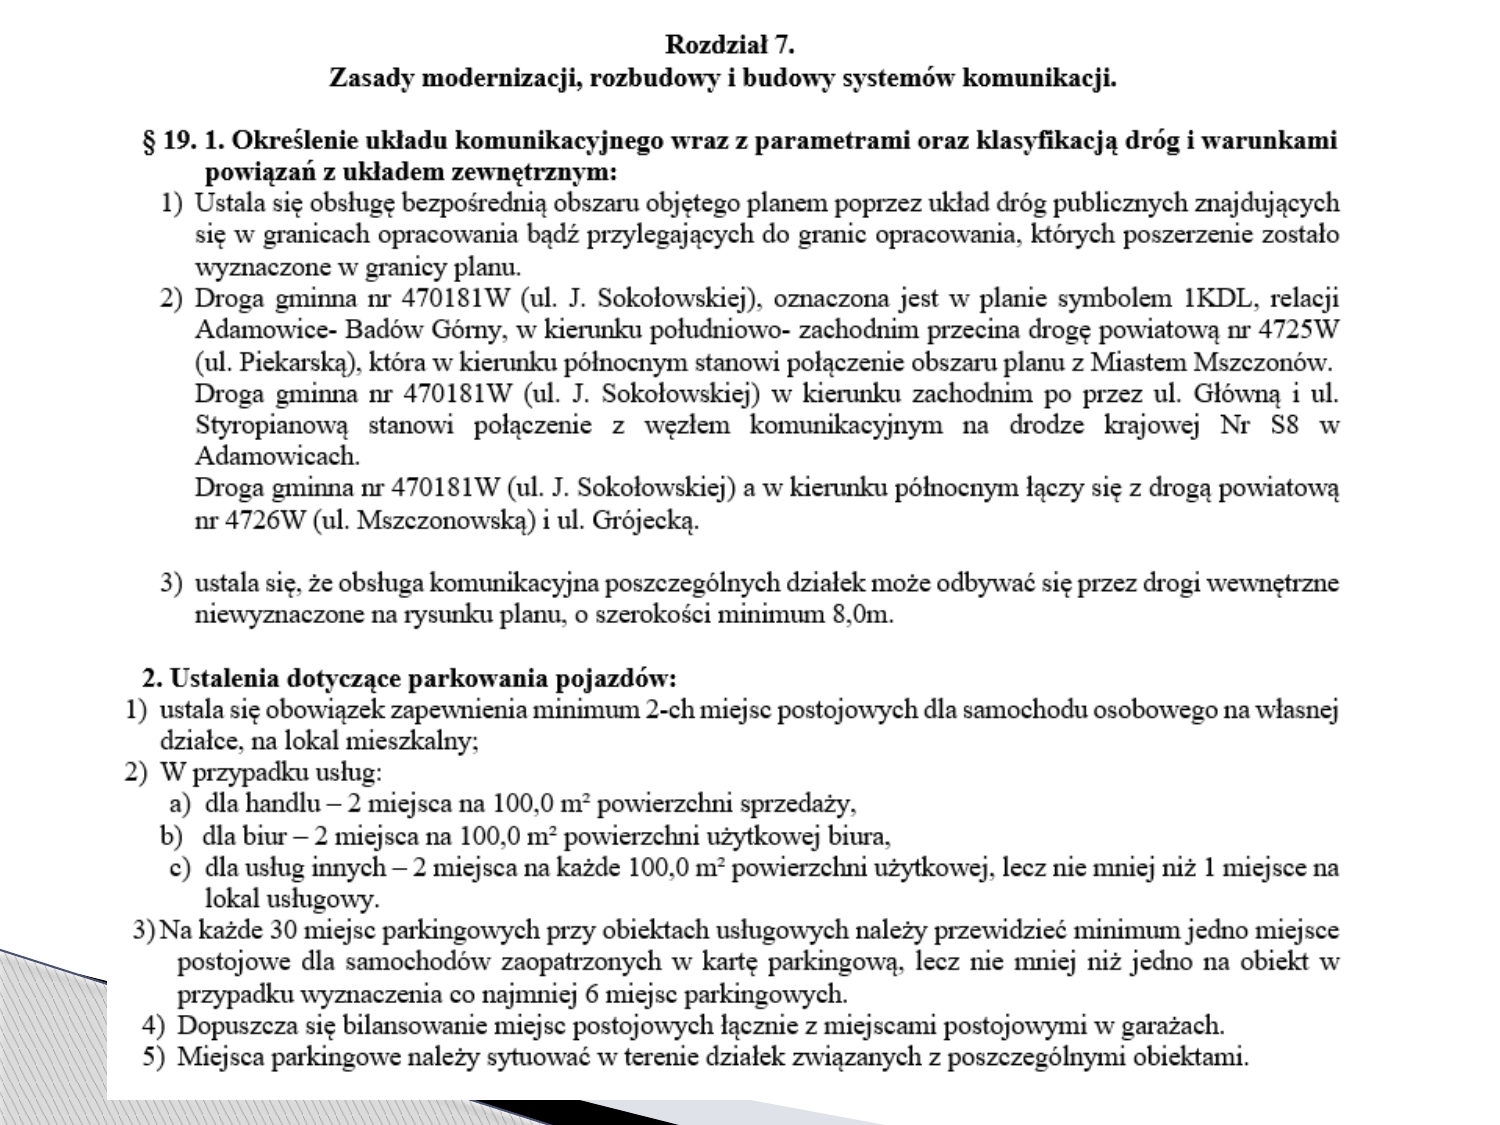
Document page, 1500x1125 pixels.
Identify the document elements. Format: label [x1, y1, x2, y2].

picture [107, 24, 1393, 1101]
